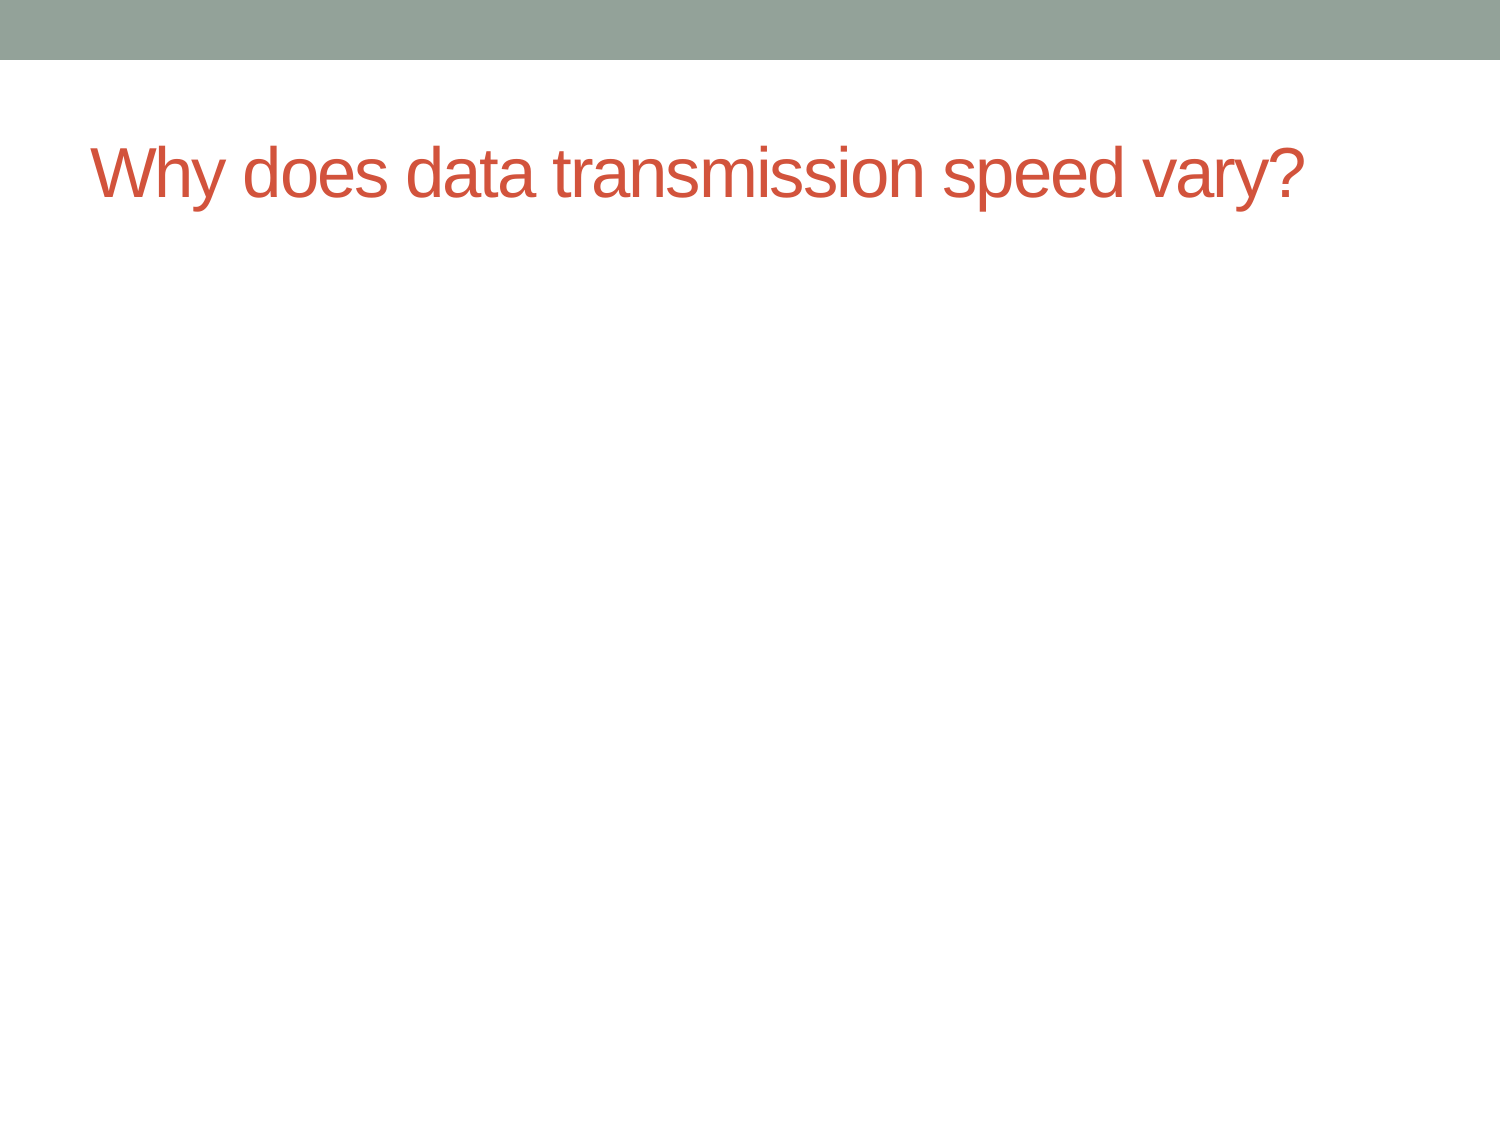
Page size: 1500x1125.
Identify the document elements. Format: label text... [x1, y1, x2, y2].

title Why does data transmission speed vary? [75, 87, 1425, 250]
